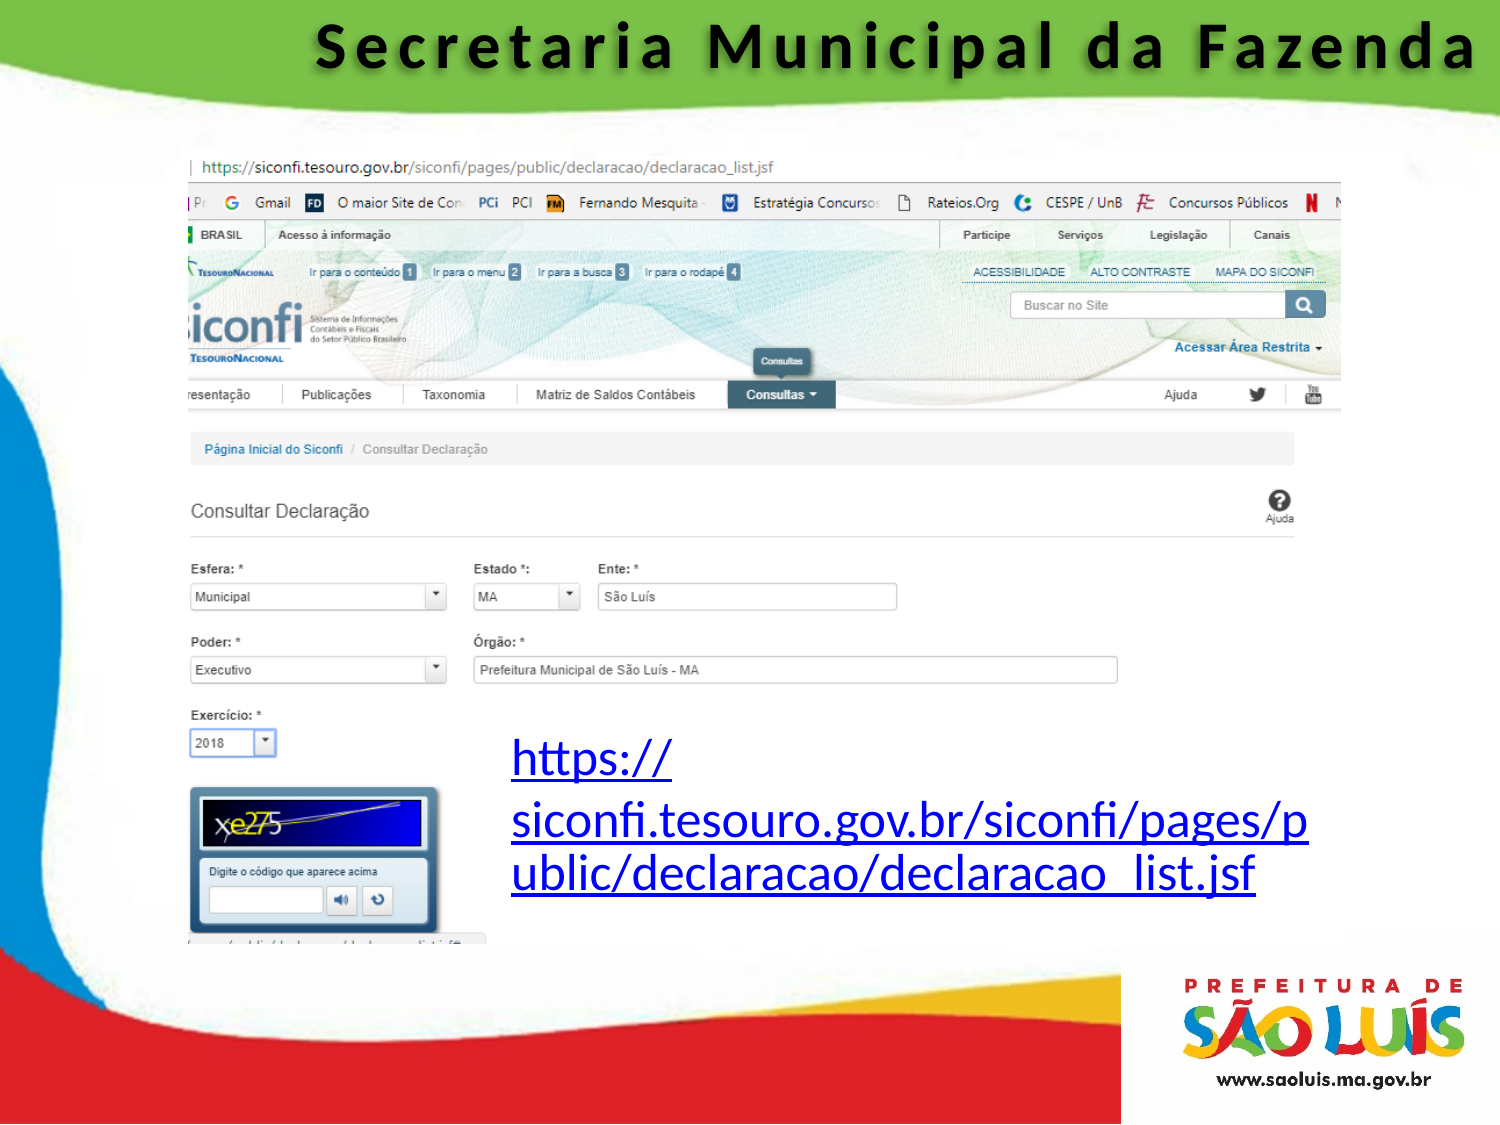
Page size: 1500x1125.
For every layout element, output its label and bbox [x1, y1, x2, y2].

text_box [0, 0, 1500, 1125]
picture [188, 160, 1341, 944]
